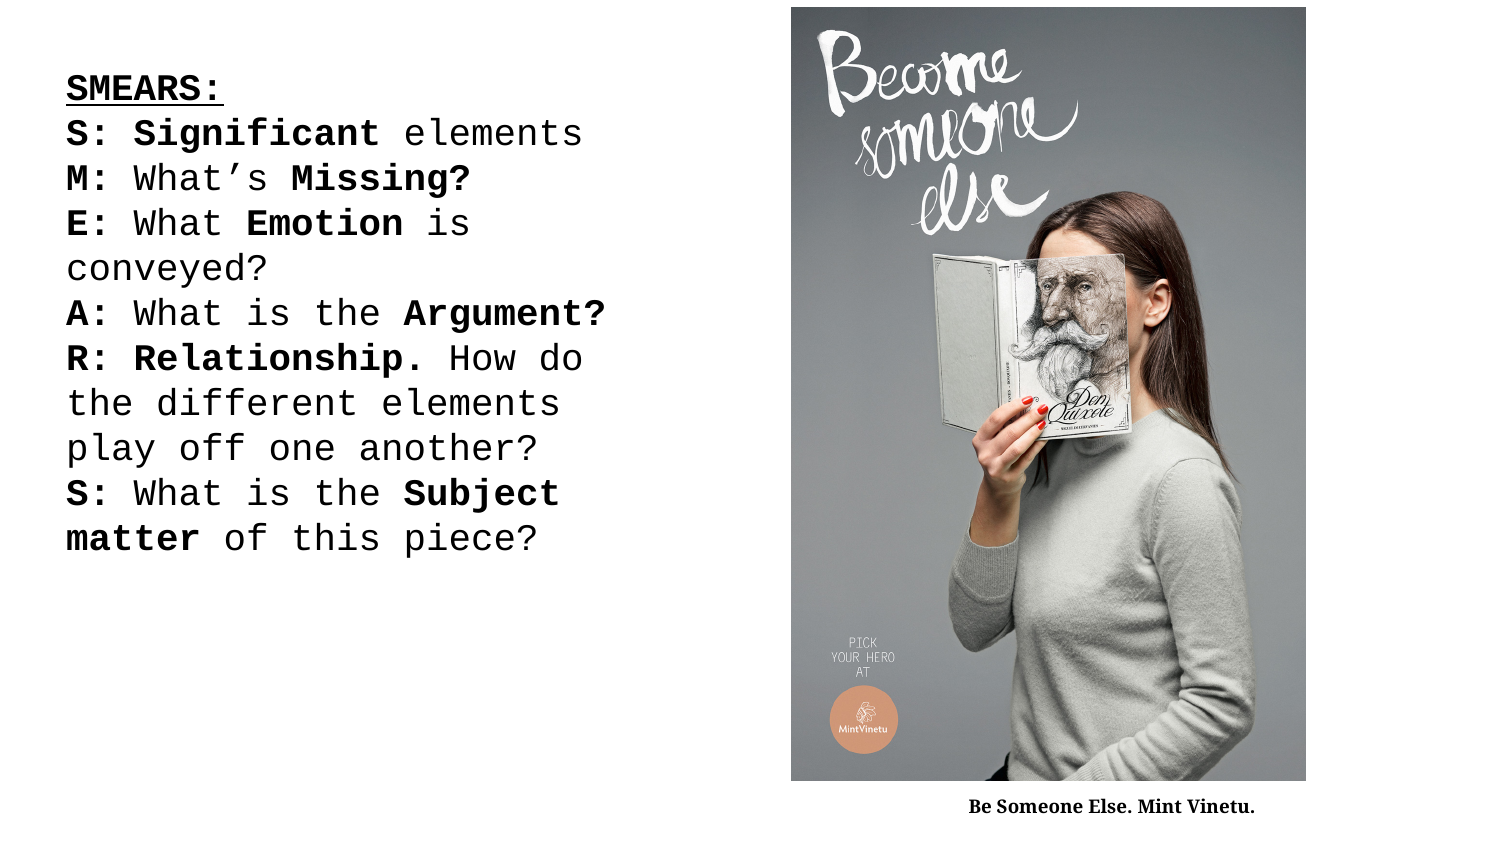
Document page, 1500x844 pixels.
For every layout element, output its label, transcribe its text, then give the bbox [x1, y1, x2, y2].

list Be Someone Else. Mint Vinetu. [953, 780, 1326, 844]
title SMEARS: S: Significant elements M: What’s Missing? E: What Emotion is conveyed? A: What is the Argument? R: Relationship. How do the different elements play off one another? S: What is the Subject matter of this piece? [51, 48, 684, 806]
picture [790, 7, 1306, 781]
